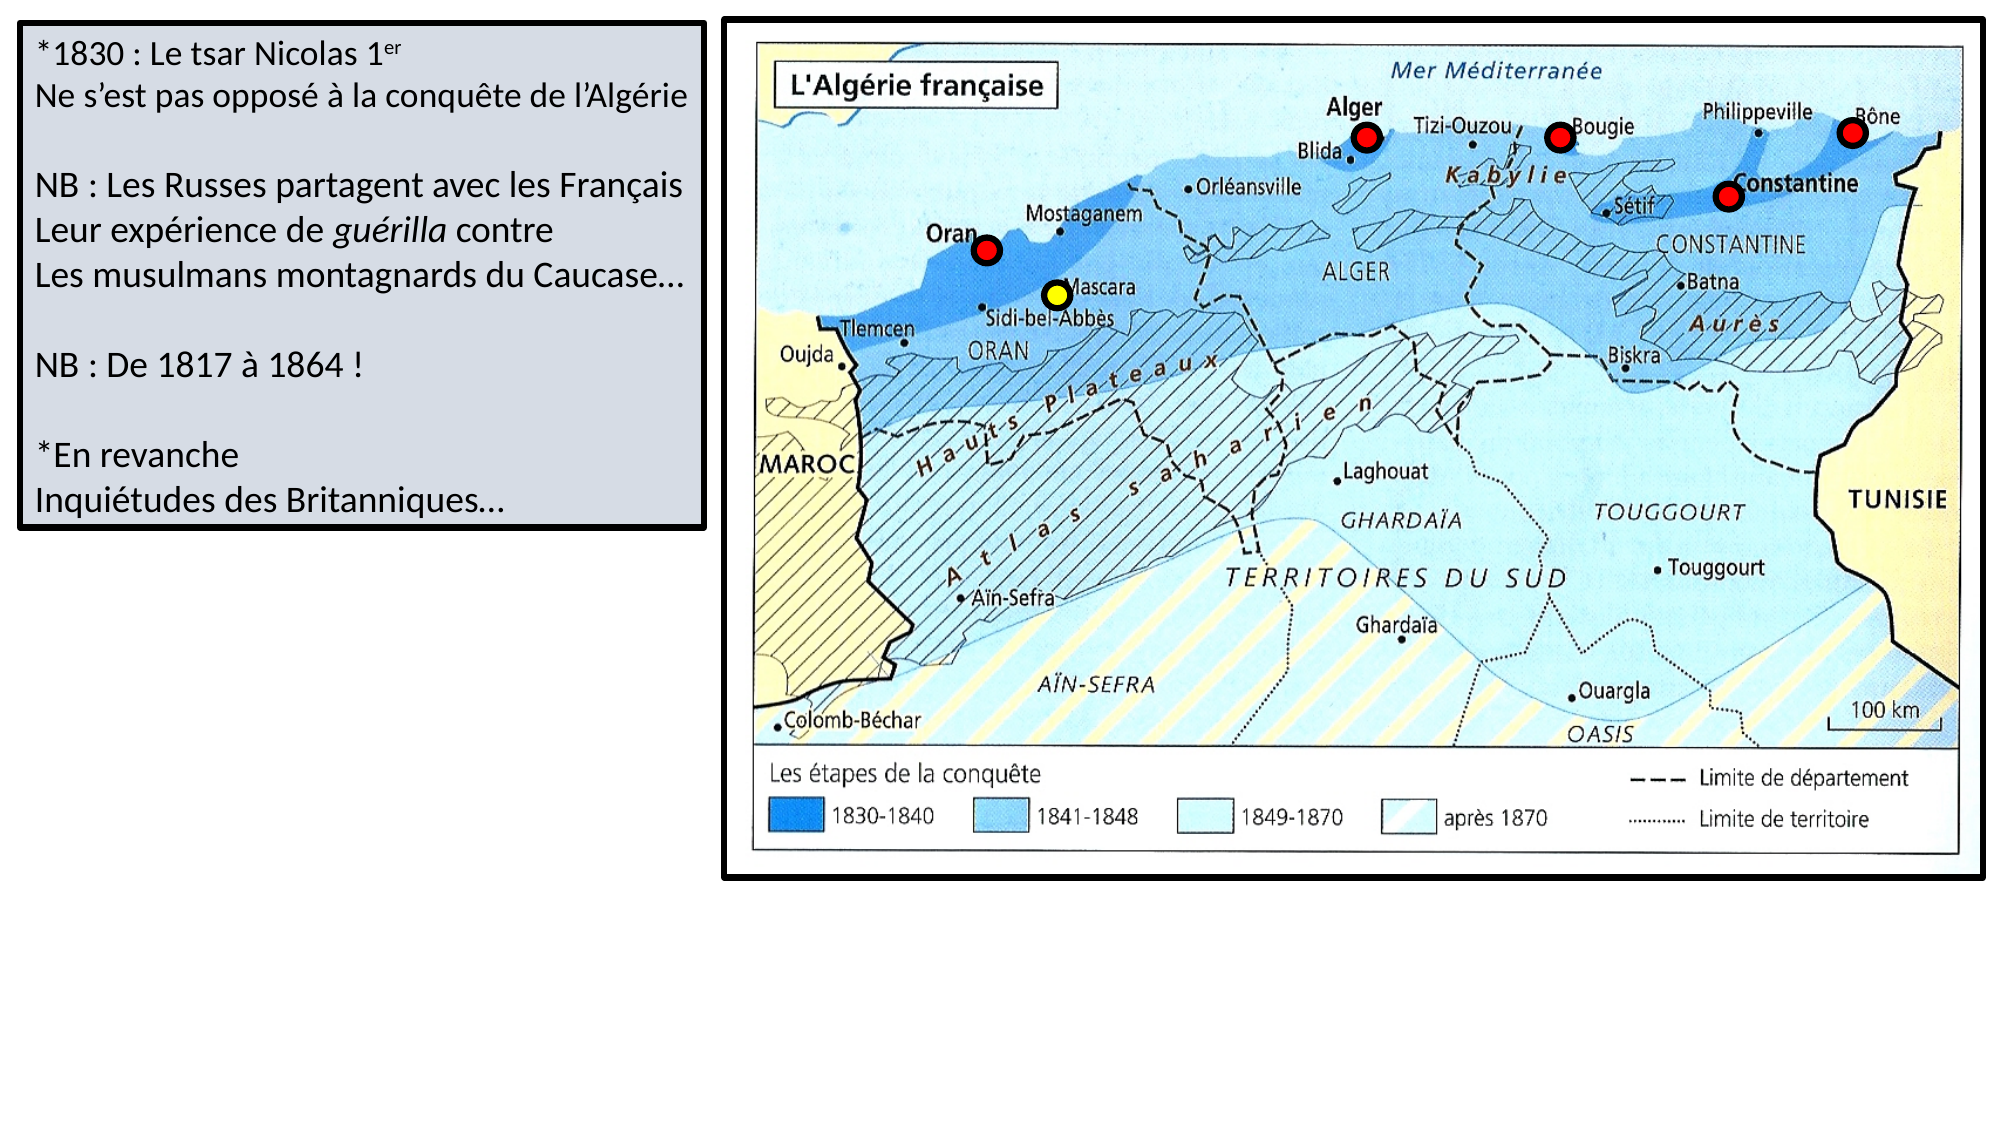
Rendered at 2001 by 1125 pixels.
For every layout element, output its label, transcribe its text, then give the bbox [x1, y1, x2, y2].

picture [727, 22, 1980, 875]
text_box *1830 : Le tsar Nicolas 1er Ne s’est pas opposé à la conquête de l’Algérie NB : Les Russes partagent avec les Français Leur expérience de guérilla contre Les musulmans montagnards du Caucase… NB : De 1817 à 1864 ! *En revanche Inquiétudes des Britanniques… [19, 22, 705, 528]
